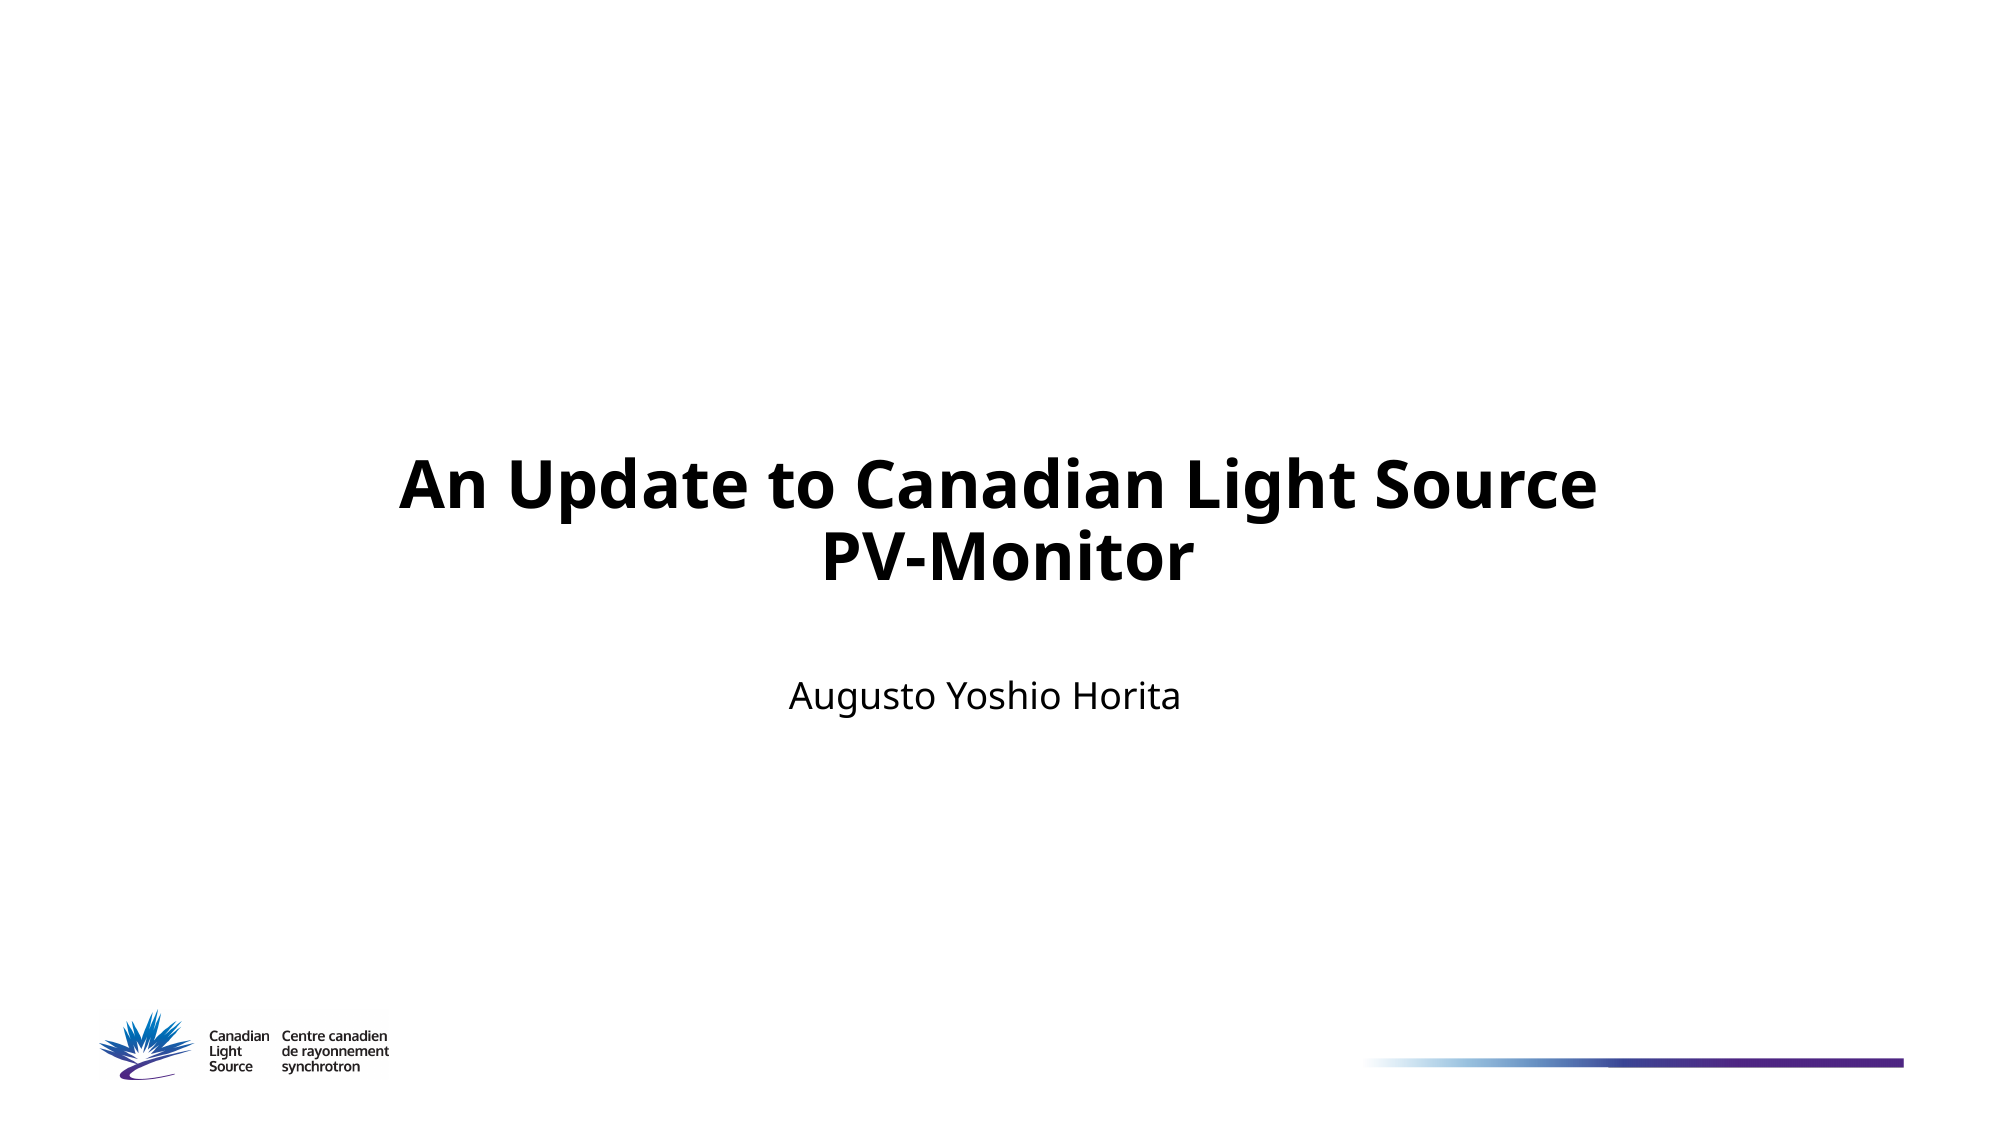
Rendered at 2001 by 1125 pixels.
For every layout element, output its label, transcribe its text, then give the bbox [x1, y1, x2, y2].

picture [99, 1009, 389, 1080]
picture [1319, 1043, 1910, 1117]
text_box Augusto Yoshio Horita [774, 669, 1226, 725]
text_box An Update to Canadian Light Source PV-Monitor [137, 391, 1863, 602]
